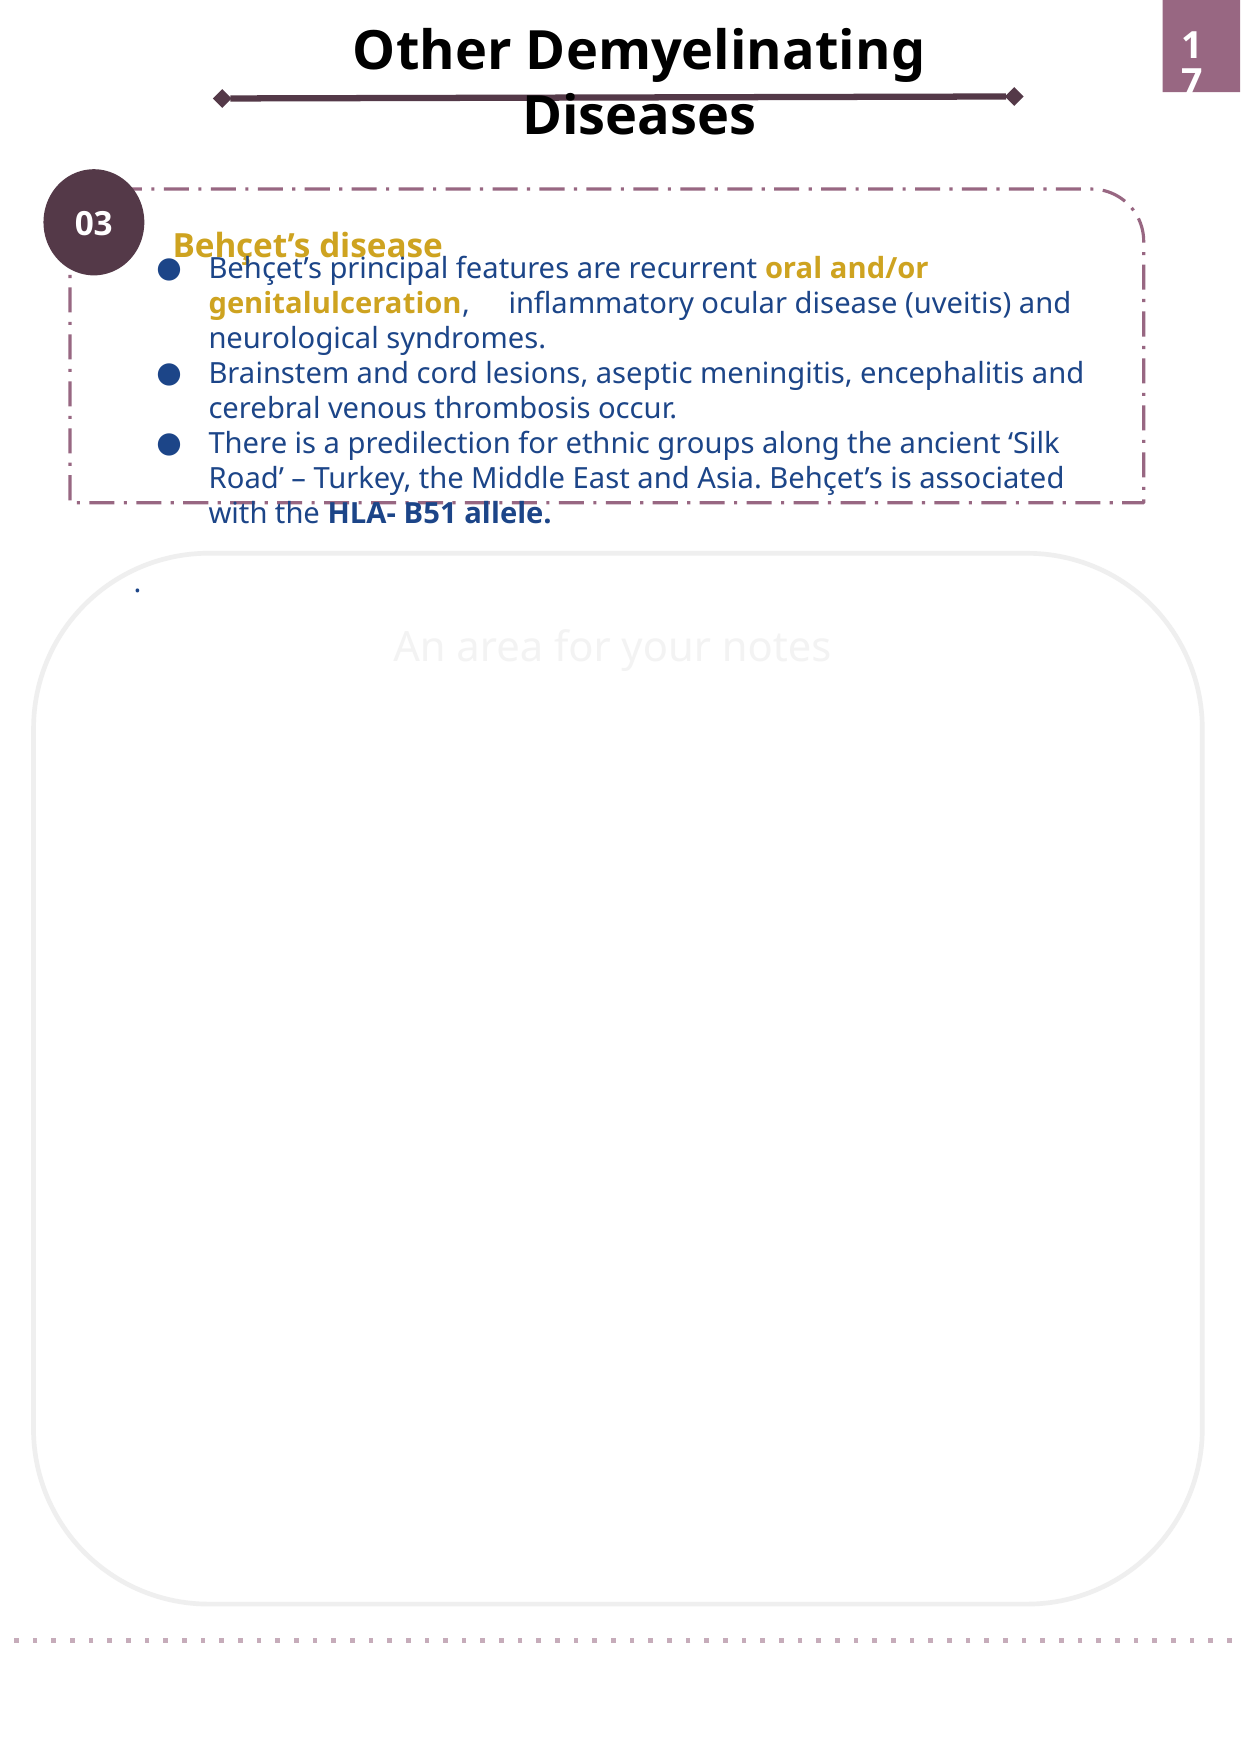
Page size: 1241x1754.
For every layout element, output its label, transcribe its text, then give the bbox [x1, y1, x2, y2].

slide_number ‹#› [1162, 0, 1241, 93]
text_box Behçet’s principal features are recurrent oral and/or genitalulceration, inflammatory ocular disease (uveitis) and neurological syndromes. Brainstem and cord lesions, aseptic meningitis, encephalitis and cerebral venous thrombosis occur. There is a predilection for ethnic groups along the ancient ‘Silk Road’ – Turkey, the Middle East and Asia. Behçet’s is associated with the HLA- B51 allele. . [118, 234, 1144, 409]
text_box [69, 284, 1144, 503]
text_box [149, 189, 157, 234]
text_box An area for your notes [33, 553, 1203, 1605]
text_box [43, 168, 145, 276]
text_box Other Demyelinating Diseases [222, 0, 1057, 68]
text_box Behçet’s disease [157, 189, 1241, 276]
